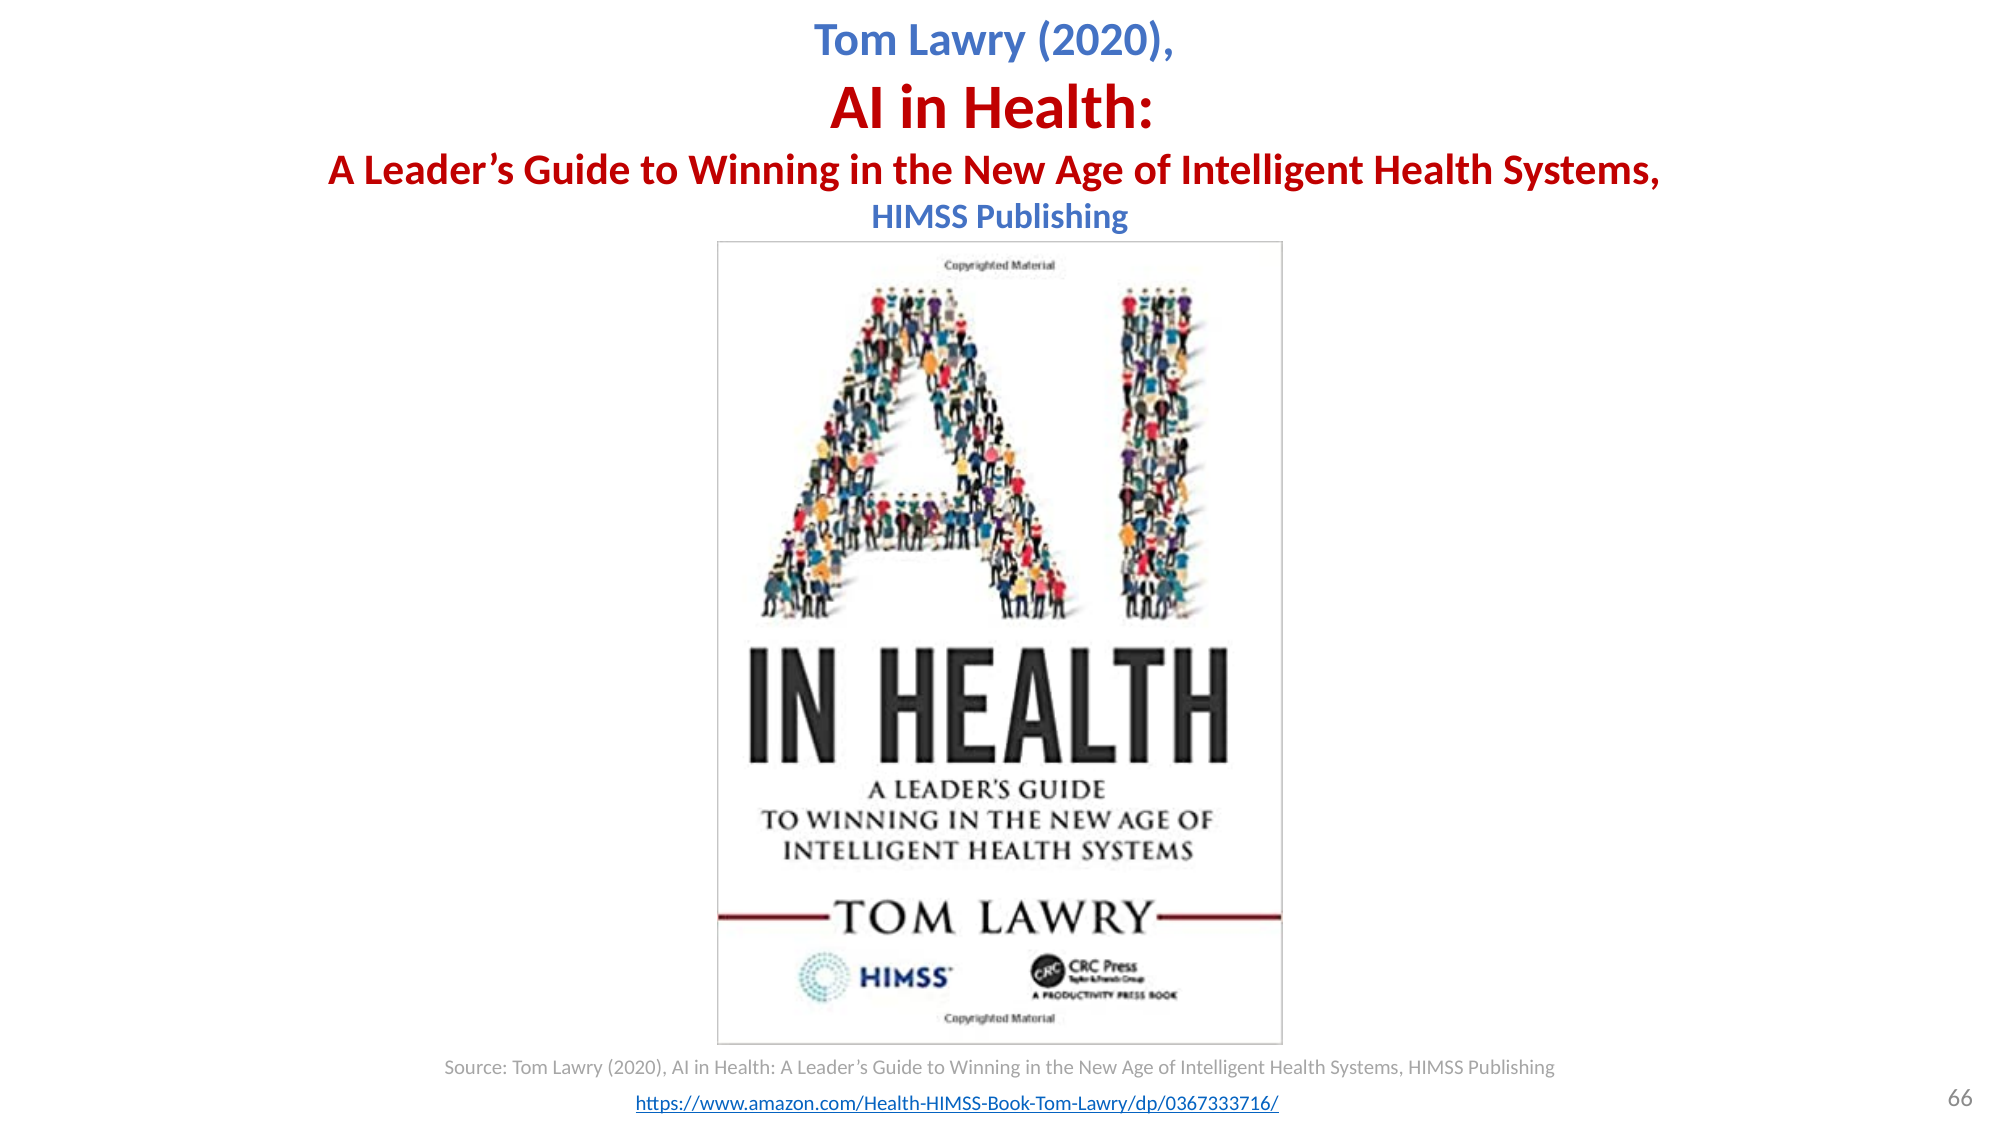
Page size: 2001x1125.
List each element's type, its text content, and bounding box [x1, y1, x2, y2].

picture [717, 241, 1283, 1045]
title Tom Lawry (2020), AI in Health: A Leader’s Guide to Winning in the New Age of Intelligent Health Systems, HIMSS Publishing [276, 0, 1724, 244]
text_box Source: Tom Lawry (2020), AI in Health: A Leader’s Guide to Winning in the New Age of Intelligent Health Systems, HIMSS Publishing [326, 1046, 1674, 1087]
text_box https://www.amazon.com/Health-HIMSS-Book-Tom-Lawry/dp/0367333716/ [427, 1082, 1488, 1122]
slide_number 66 [1830, 1076, 1989, 1116]
